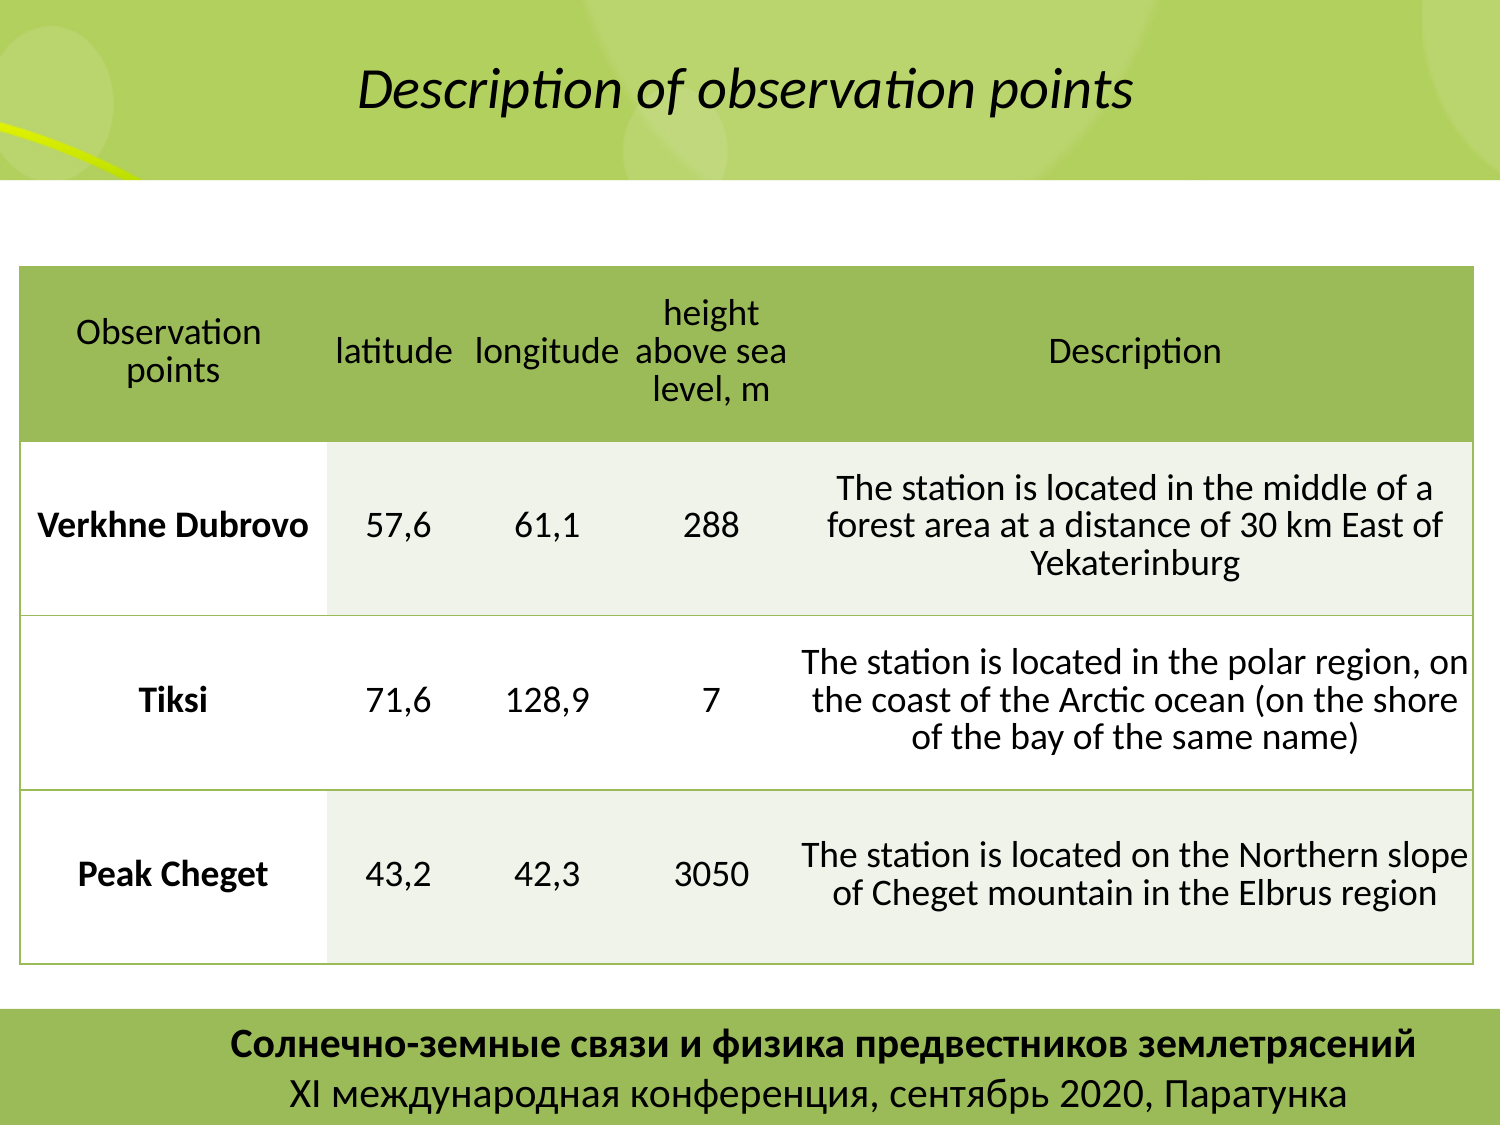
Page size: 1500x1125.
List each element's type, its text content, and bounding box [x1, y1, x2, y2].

table_cell 42,3 [470, 791, 625, 963]
table_header latitude [327, 268, 470, 440]
table_cell 3050 [625, 791, 798, 963]
table_cell 7 [625, 616, 798, 789]
table_header height above sea level, m [625, 268, 798, 440]
table_cell Tiksi [21, 616, 327, 789]
text_box [0, 1007, 1500, 1125]
table_cell The station is located on the Northern slope of Cheget mountain in the Elbrus region [798, 791, 1472, 963]
table_cell 57,6 [327, 442, 470, 615]
table_cell 128,9 [470, 616, 625, 789]
table_header longitude [470, 268, 625, 440]
table_cell 61,1 [470, 442, 625, 615]
picture [0, 0, 1500, 1007]
table_cell The station is located in the middle of a forest area at a distance of 30 km East of Yekaterinburg [798, 442, 1472, 615]
table_header Description [798, 268, 1472, 440]
text_box Description of observation points [342, 42, 1151, 128]
text_box Солнечно-земные связи и физика предвестников землетрясений XI международная конференция, сентябрь 2020, Паратунка [171, 1008, 1477, 1124]
table_cell Verkhne Dubrovo [21, 442, 327, 615]
table_header Observation points [21, 268, 327, 440]
table_cell 71,6 [327, 616, 470, 789]
table_cell Peak Cheget [21, 791, 327, 963]
table_cell The station is located in the polar region, on the coast of the Arctic ocean (on the shore of the bay of the same name) [798, 616, 1472, 789]
table_cell 43,2 [327, 791, 470, 963]
table_cell 288 [625, 442, 798, 615]
